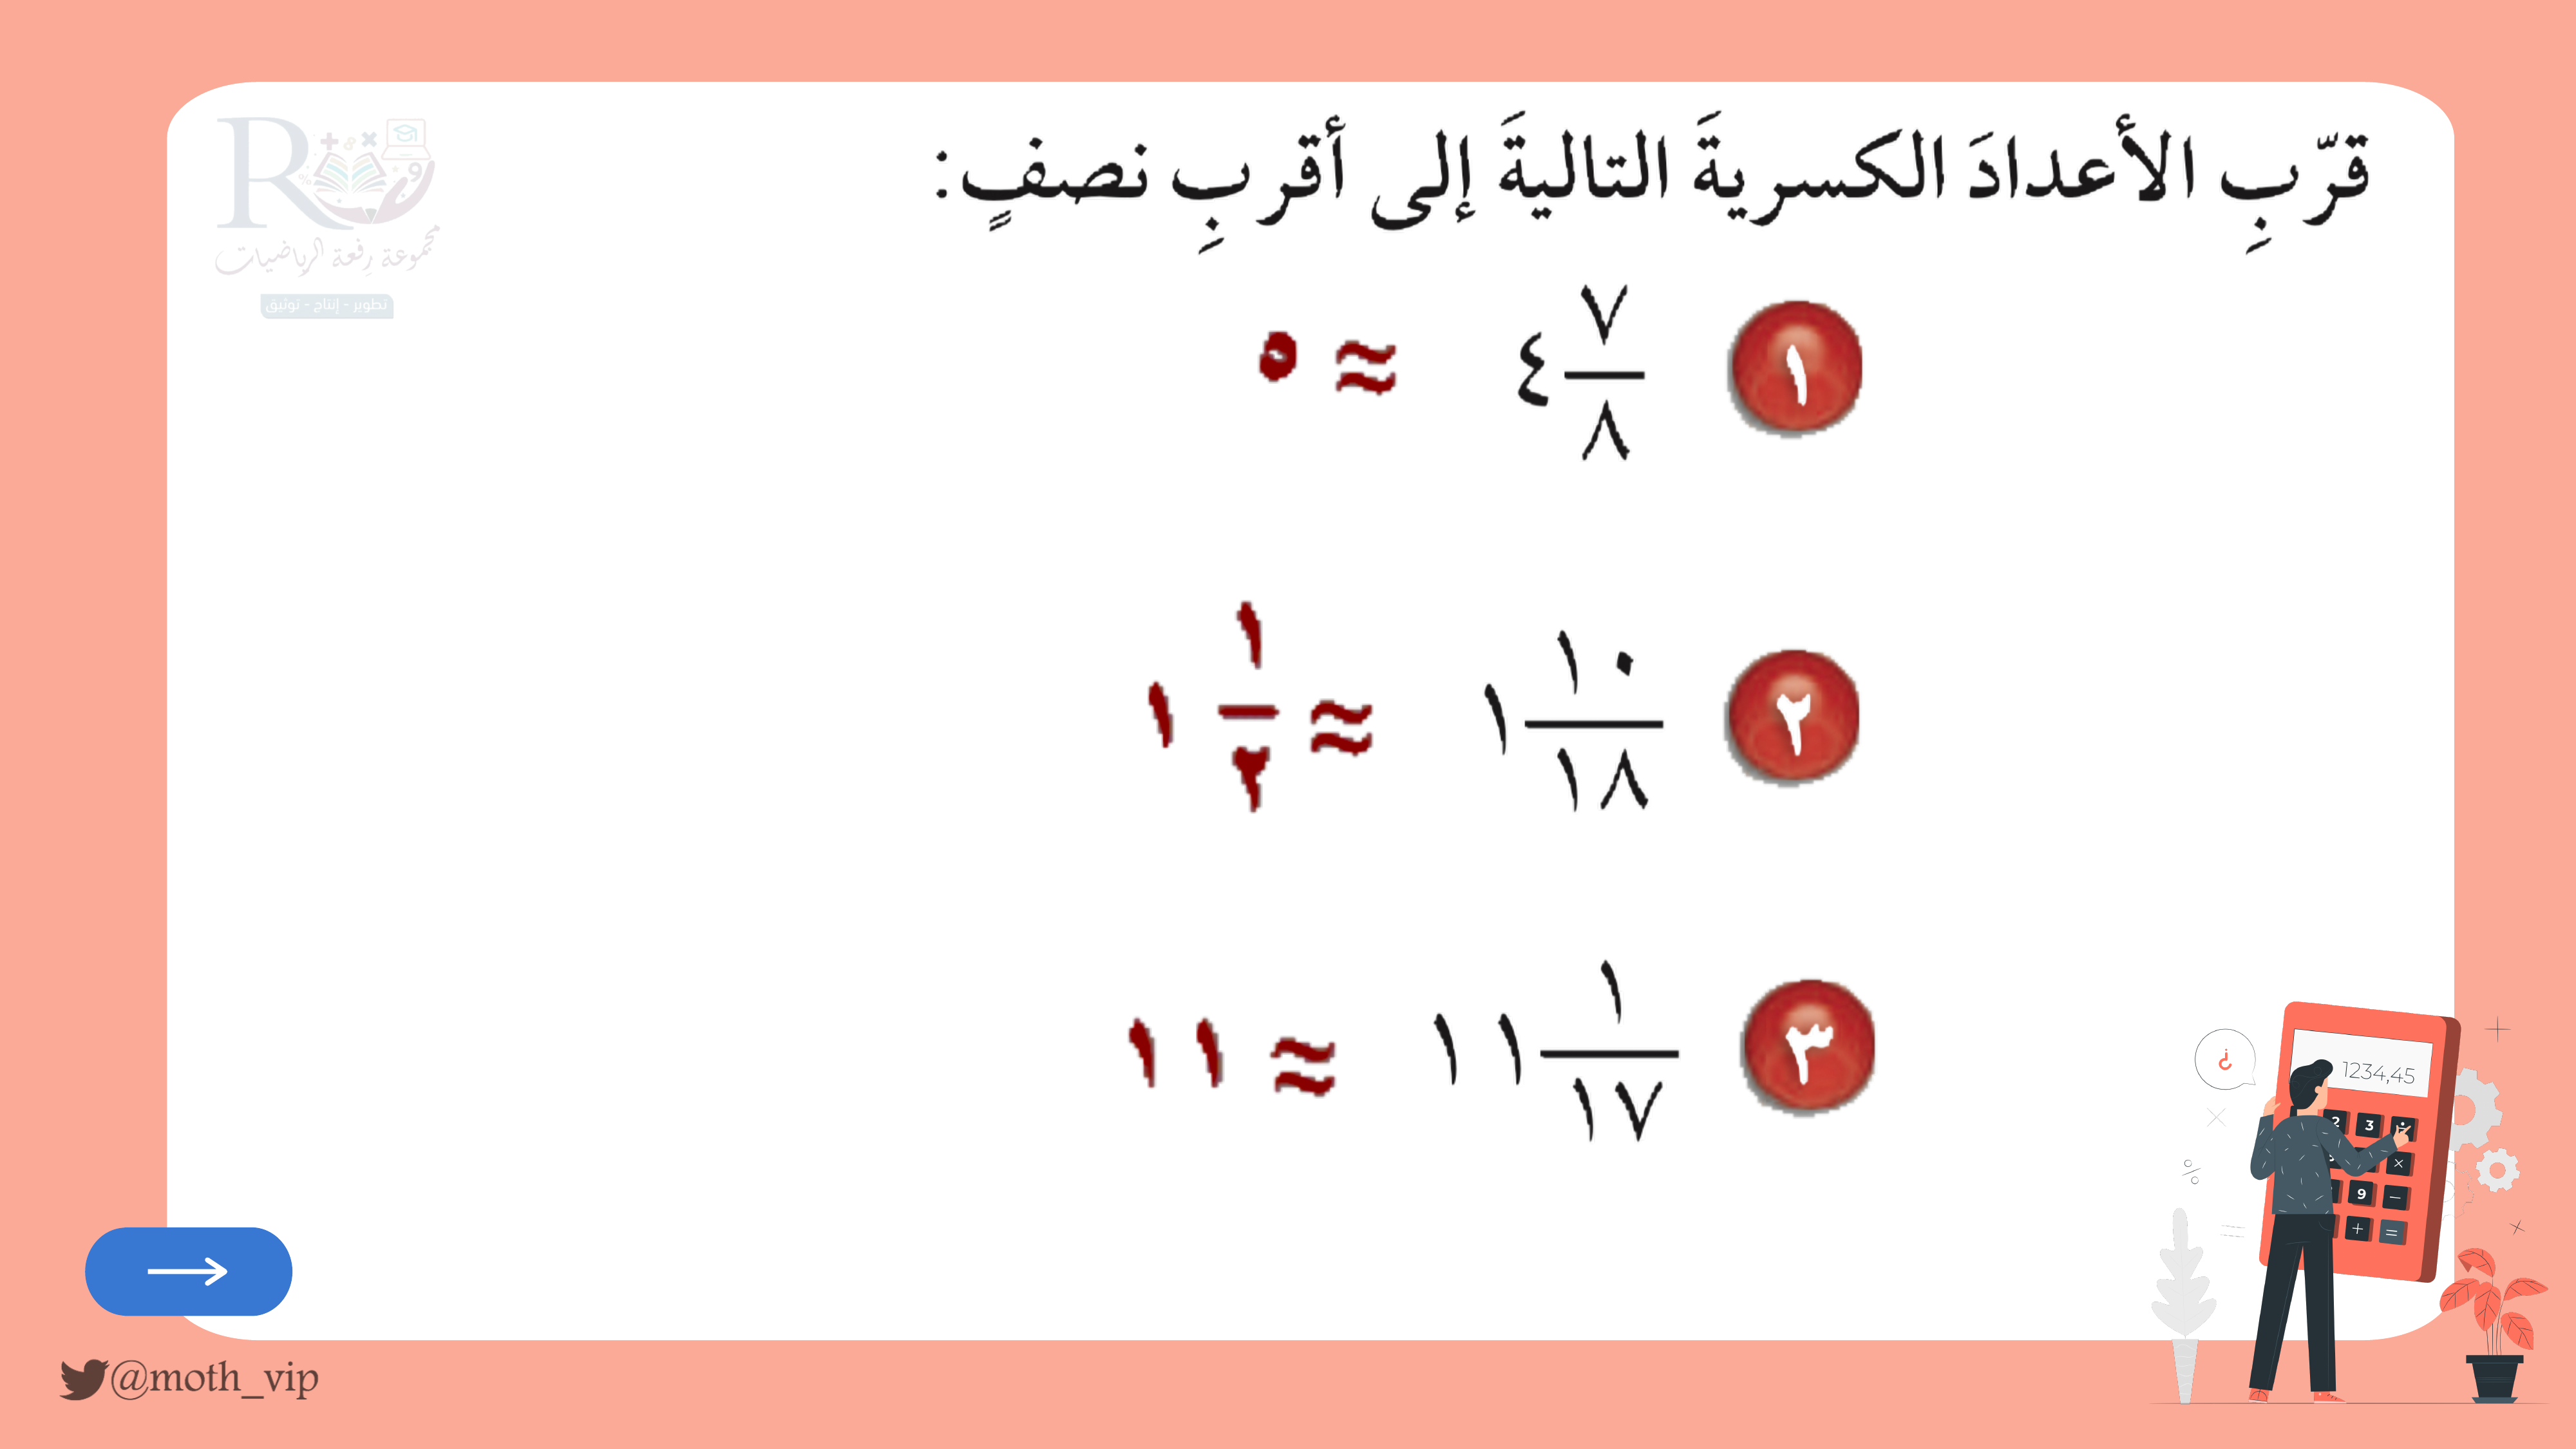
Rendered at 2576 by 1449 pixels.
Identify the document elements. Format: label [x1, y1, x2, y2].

picture [1138, 591, 1410, 863]
picture [2124, 975, 2576, 1427]
picture [1074, 957, 1359, 1173]
picture [841, 81, 2405, 495]
picture [1408, 936, 1898, 1173]
picture [1451, 586, 1898, 846]
text_box [84, 1227, 293, 1316]
